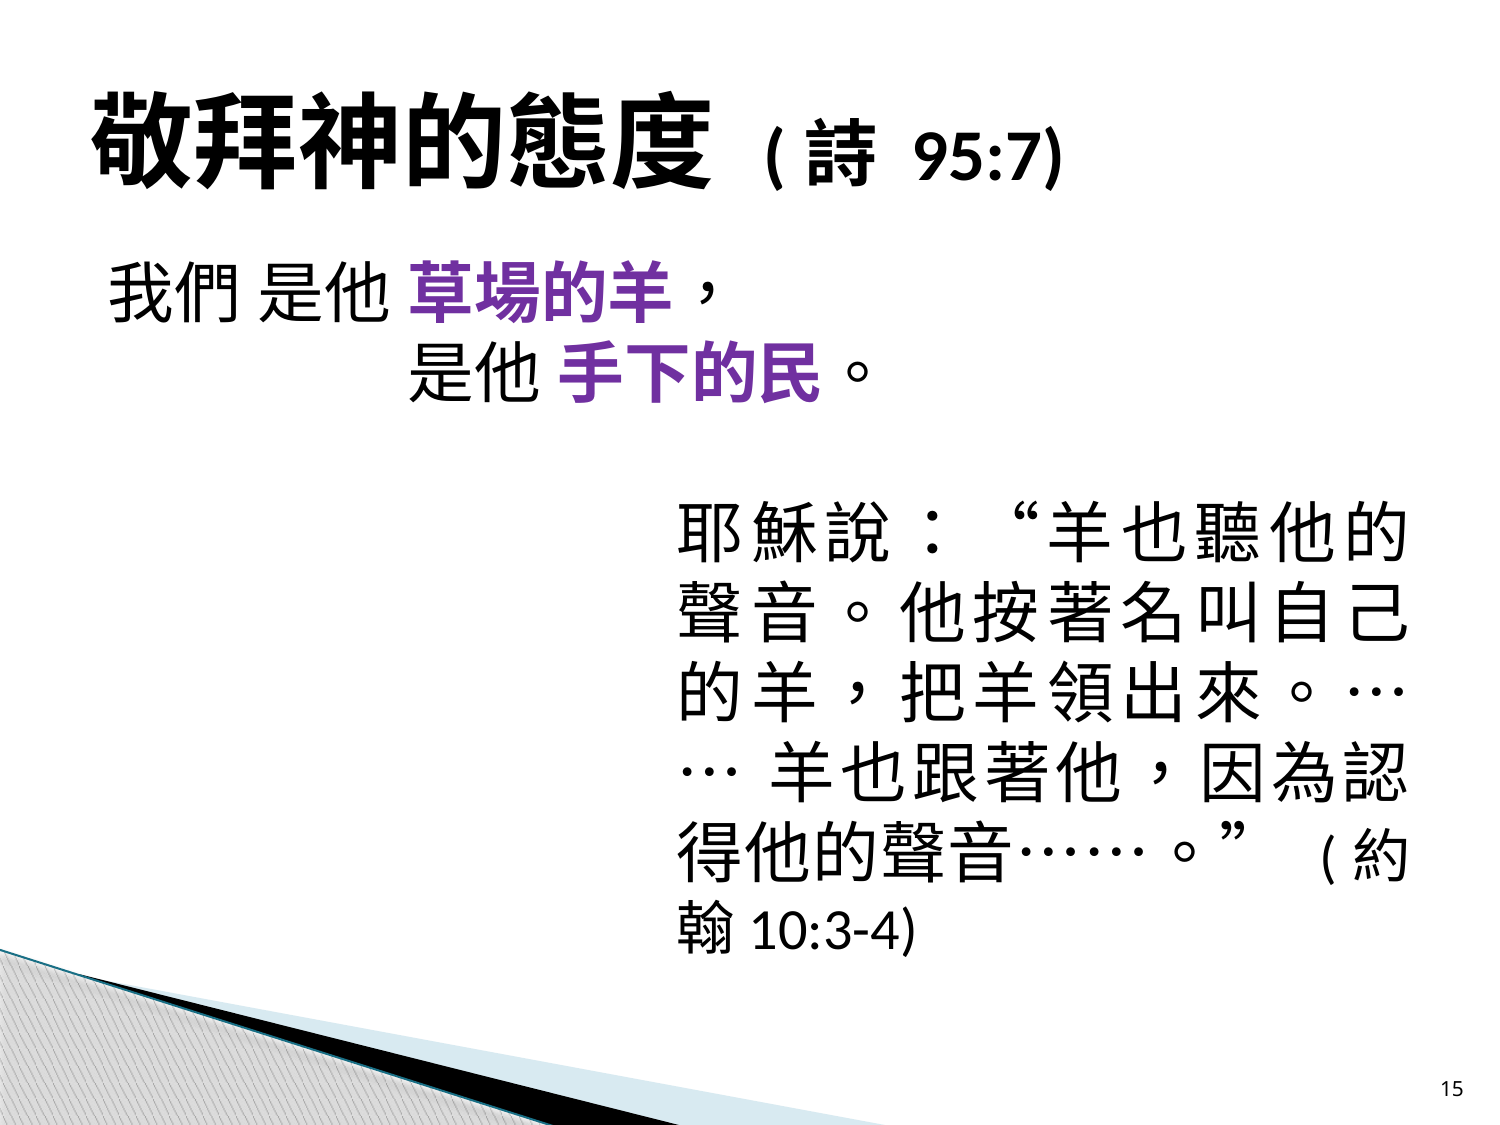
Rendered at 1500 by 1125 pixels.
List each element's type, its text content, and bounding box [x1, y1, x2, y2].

slide_number 15 [1418, 1051, 1479, 1112]
list 我們 是他 草場的羊， 是他 手下的民。 耶穌說：“羊也聽他的聲音。他按著名叫自己的羊，把羊領出來。…… 羊也跟著他，因為認得他的聲音……。” (約翰10:3-4) [75, 243, 1425, 1080]
title 敬拜神的態度 (詩 95:7) [75, 45, 1425, 233]
